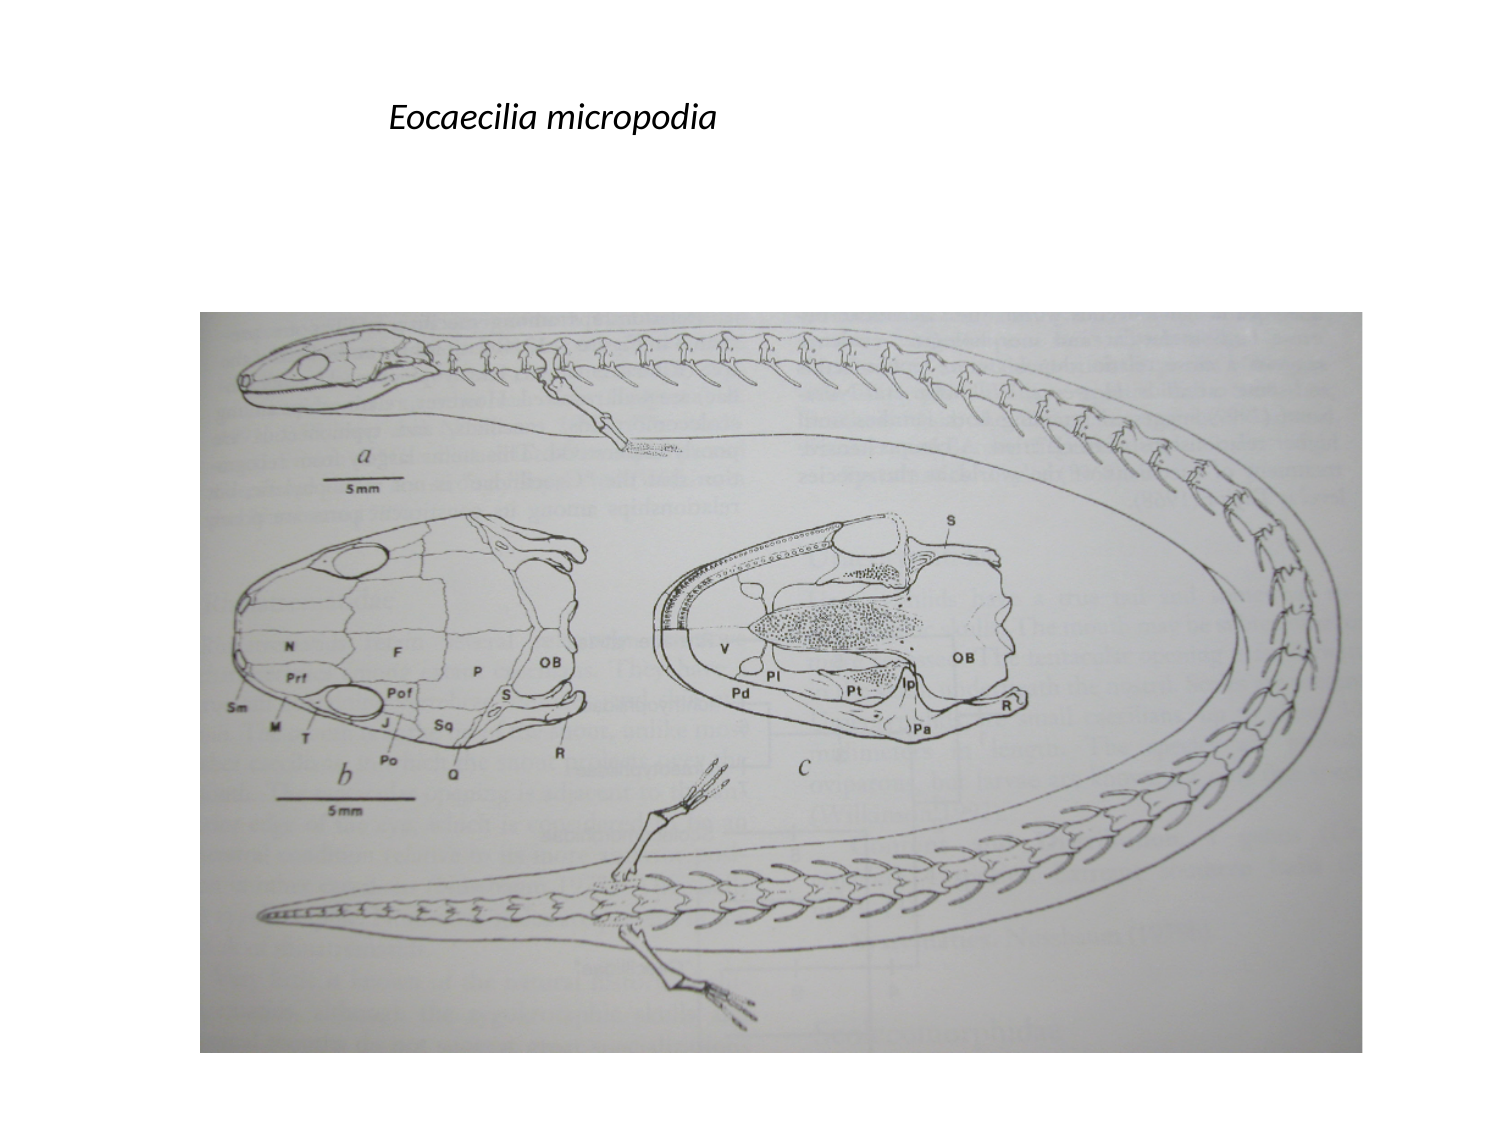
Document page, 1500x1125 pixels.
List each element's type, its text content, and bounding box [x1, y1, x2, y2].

picture [199, 312, 1363, 1054]
text_box Eocaecilia micropodia [373, 84, 733, 145]
